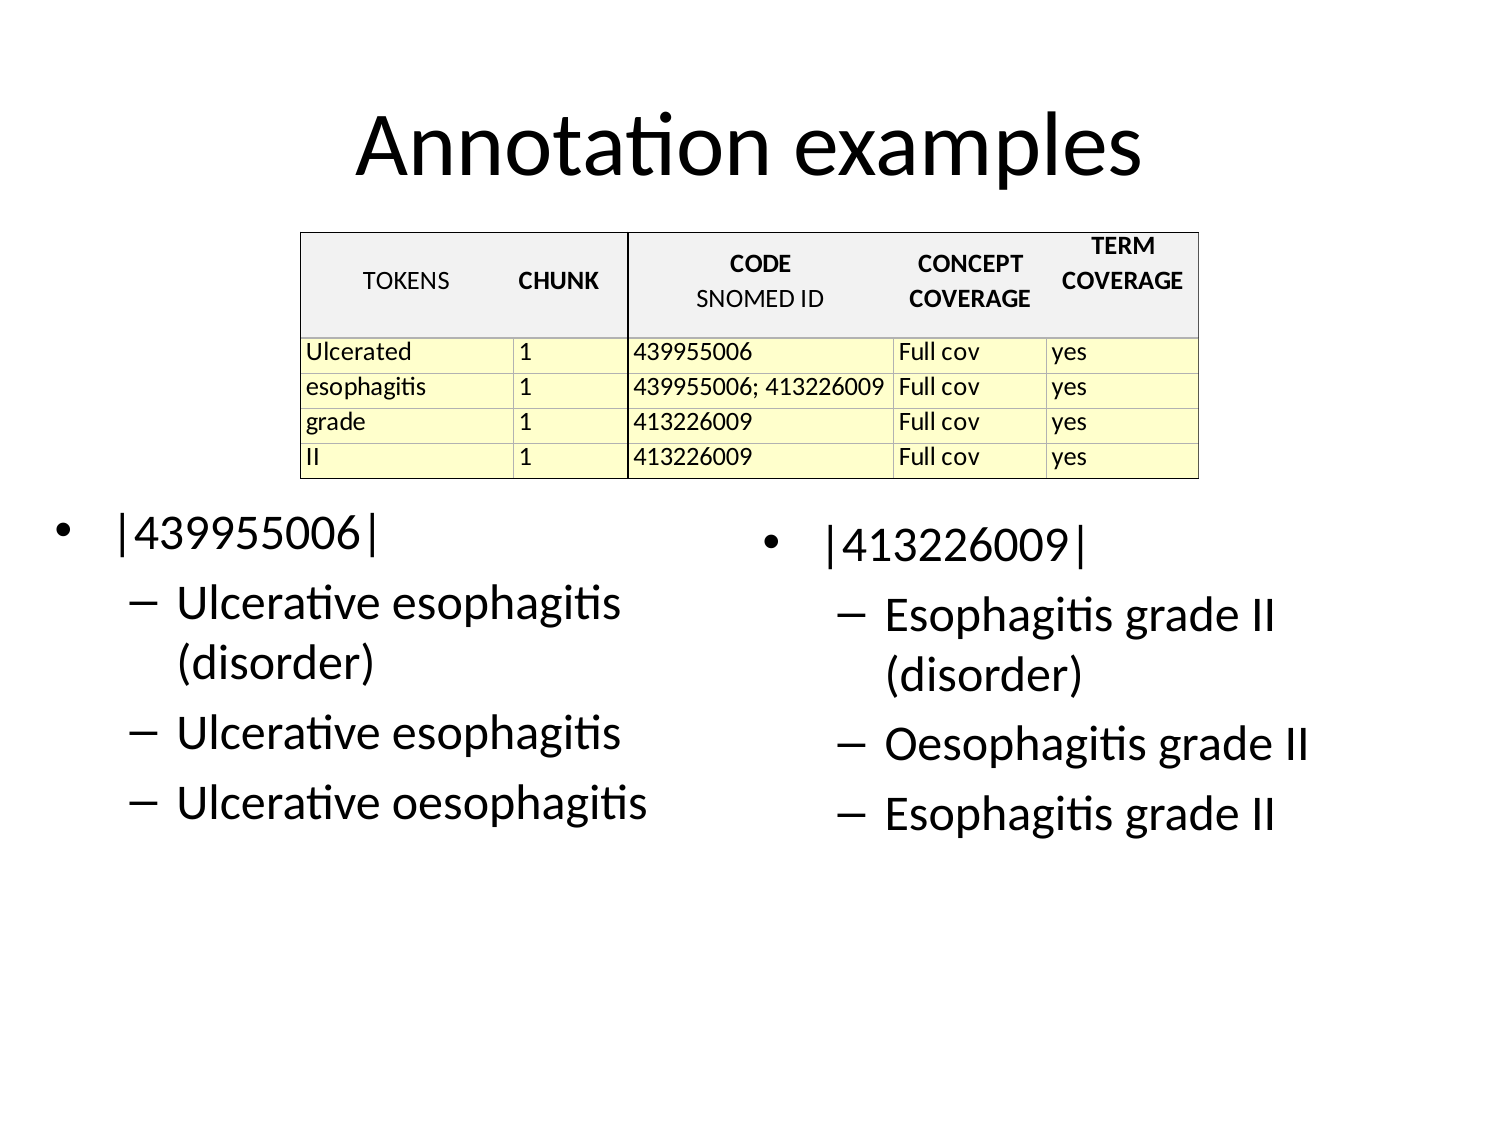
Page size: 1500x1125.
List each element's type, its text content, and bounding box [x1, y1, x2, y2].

title Annotation examples [75, 45, 1425, 233]
list |439955006| Ulcerative esophagitis (disorder) Ulcerative esophagitis Ulcerative oesophagitis [39, 491, 715, 1118]
picture [299, 231, 1201, 480]
text_box |413226009| Esophagitis grade II (disorder) Oesophagitis grade II Esophagitis grade II [747, 503, 1423, 1125]
